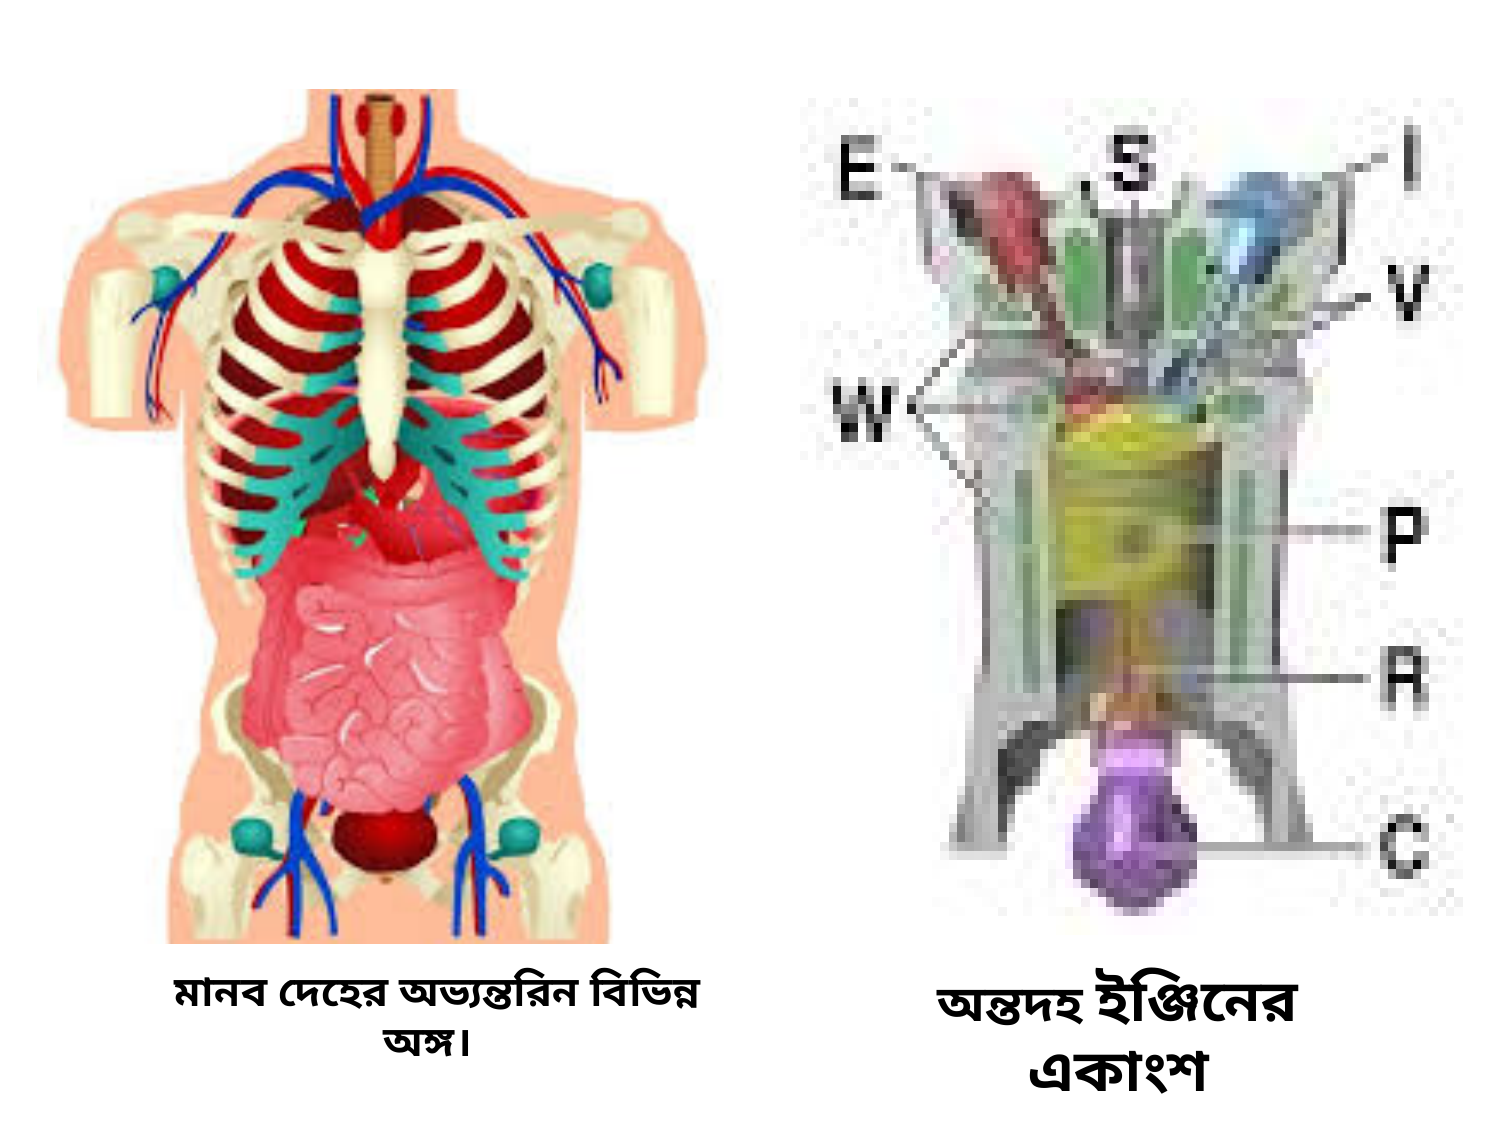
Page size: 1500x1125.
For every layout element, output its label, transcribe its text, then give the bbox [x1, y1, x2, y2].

text_box মানব দেহের অভ্যন্তরিন বিভিন্ন অঙ্গ। [110, 941, 765, 1089]
picture [799, 97, 1463, 935]
text_box অন্তদহ ইঞ্জিনের একাংশ [848, 976, 1389, 1090]
picture [37, 89, 731, 944]
